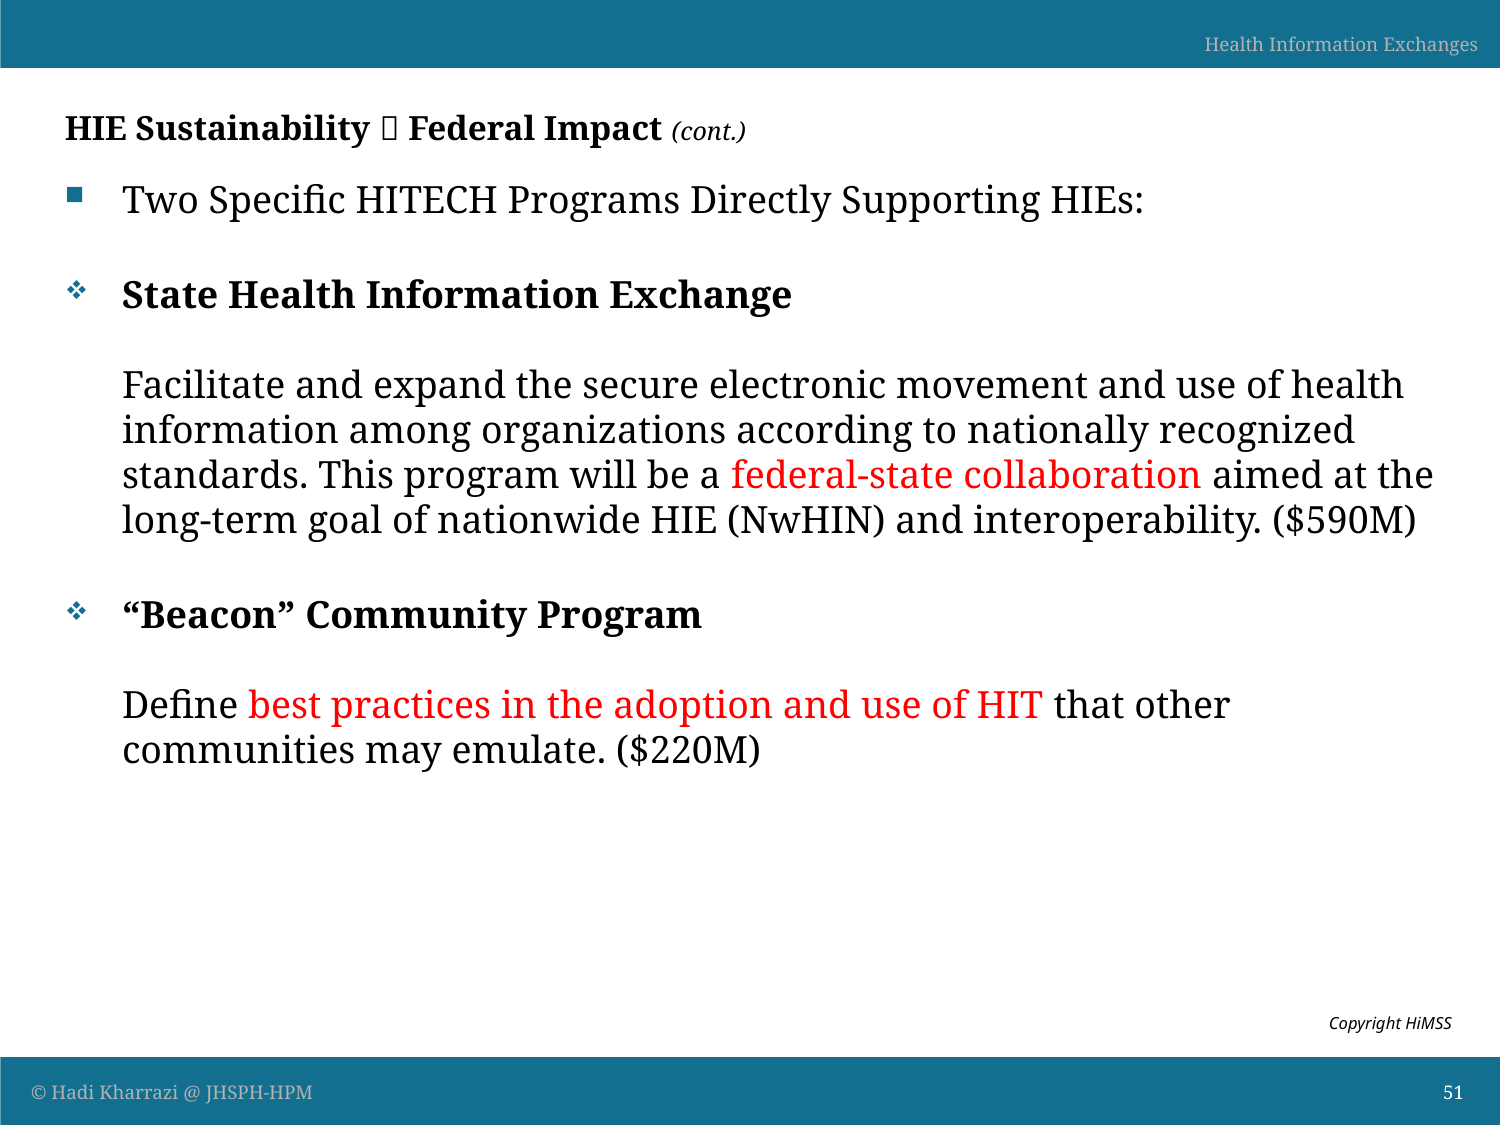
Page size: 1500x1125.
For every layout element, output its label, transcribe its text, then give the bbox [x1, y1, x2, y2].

text_box Copyright HiMSS [1313, 1005, 1467, 1040]
slide_number 51 [1381, 1073, 1479, 1112]
title HIE Sustainability  Federal Impact (cont.) [50, 99, 1450, 160]
list Two Specific HITECH Programs Directly Supporting HIEs: State Health Information Exchange Facilitate and expand the secure electronic movement and use of health information among organizations according to nationally recognized standards. This program will be a federal-state collaboration aimed at the long-term goal of nationwide HIE (NwHIN) and interoperability. ($590M) “Beacon” Community Program Define best practices in the adoption and use of HIT that other communities may emulate. ($220M) [50, 168, 1450, 1005]
